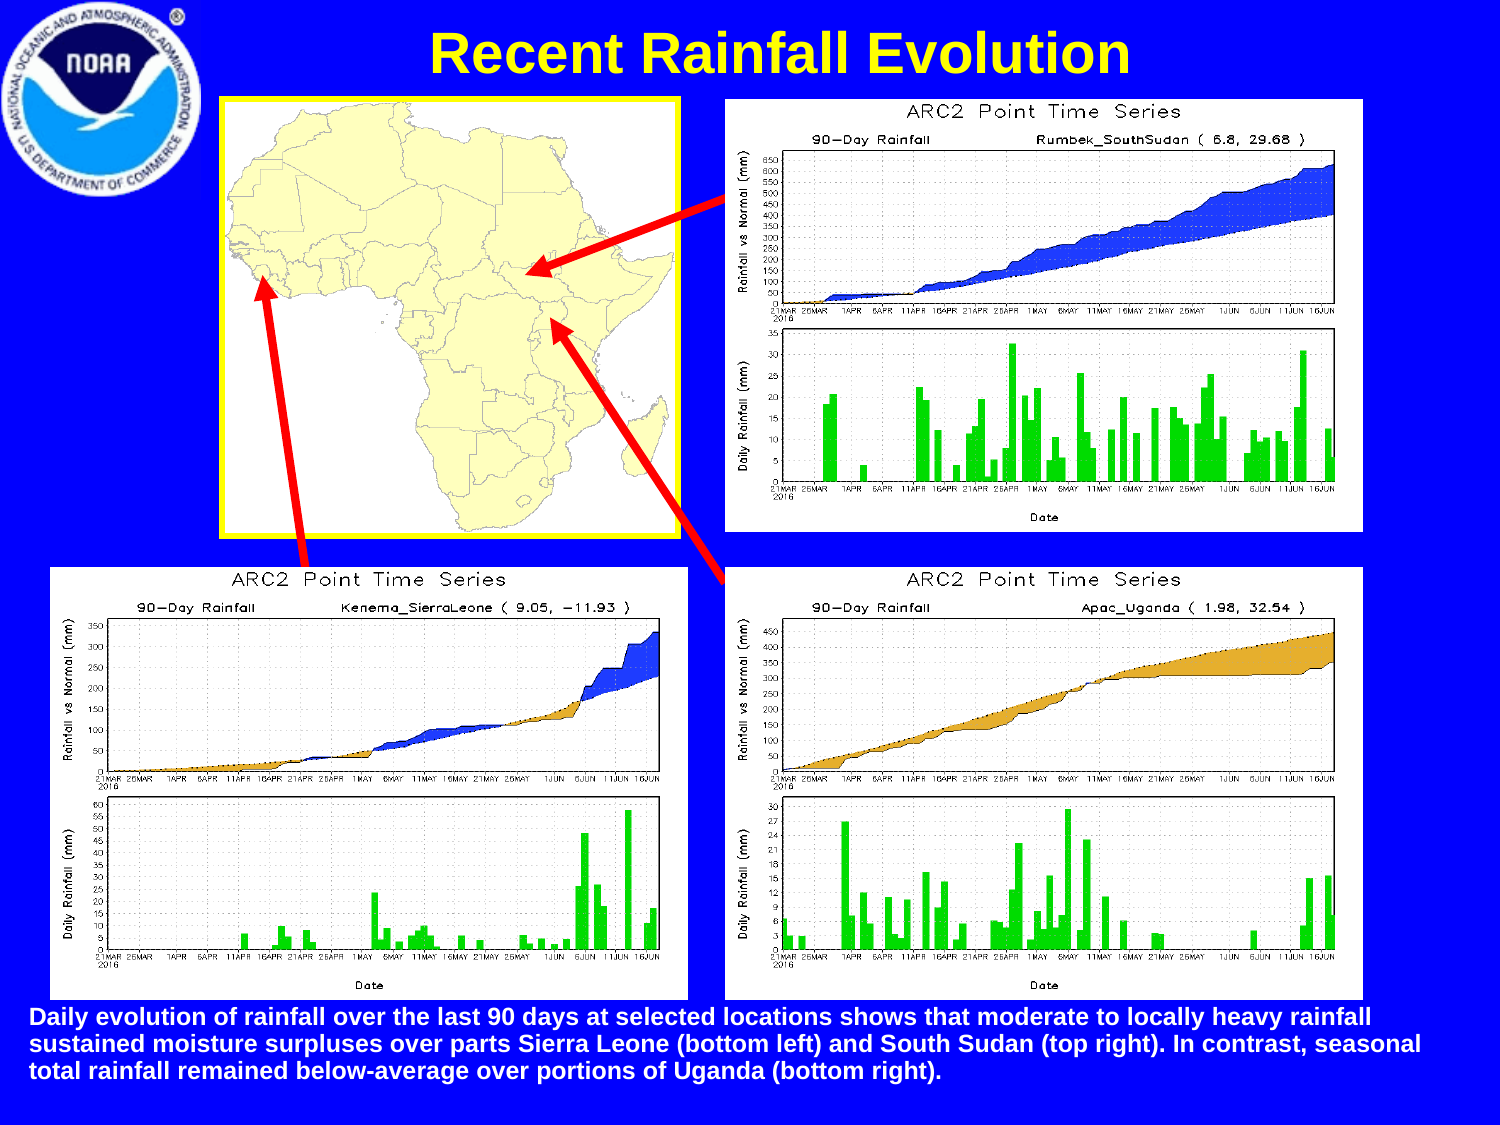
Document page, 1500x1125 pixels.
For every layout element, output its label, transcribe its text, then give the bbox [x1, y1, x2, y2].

text_box Daily evolution of rainfall over the last 90 days at selected locations shows that moderate to locally heavy rainfall sustained moisture surpluses over parts Sierra Leone (bottom left) and South Sudan (top right). In contrast, seasonal total rainfall remained below-average over portions of Uganda (bottom right). [13, 996, 1479, 1093]
picture [724, 99, 1363, 532]
picture [224, 101, 675, 534]
text_box Recent Rainfall Evolution [287, 0, 1275, 100]
picture [0, 0, 200, 200]
picture [49, 567, 688, 1000]
picture [724, 567, 1363, 1000]
